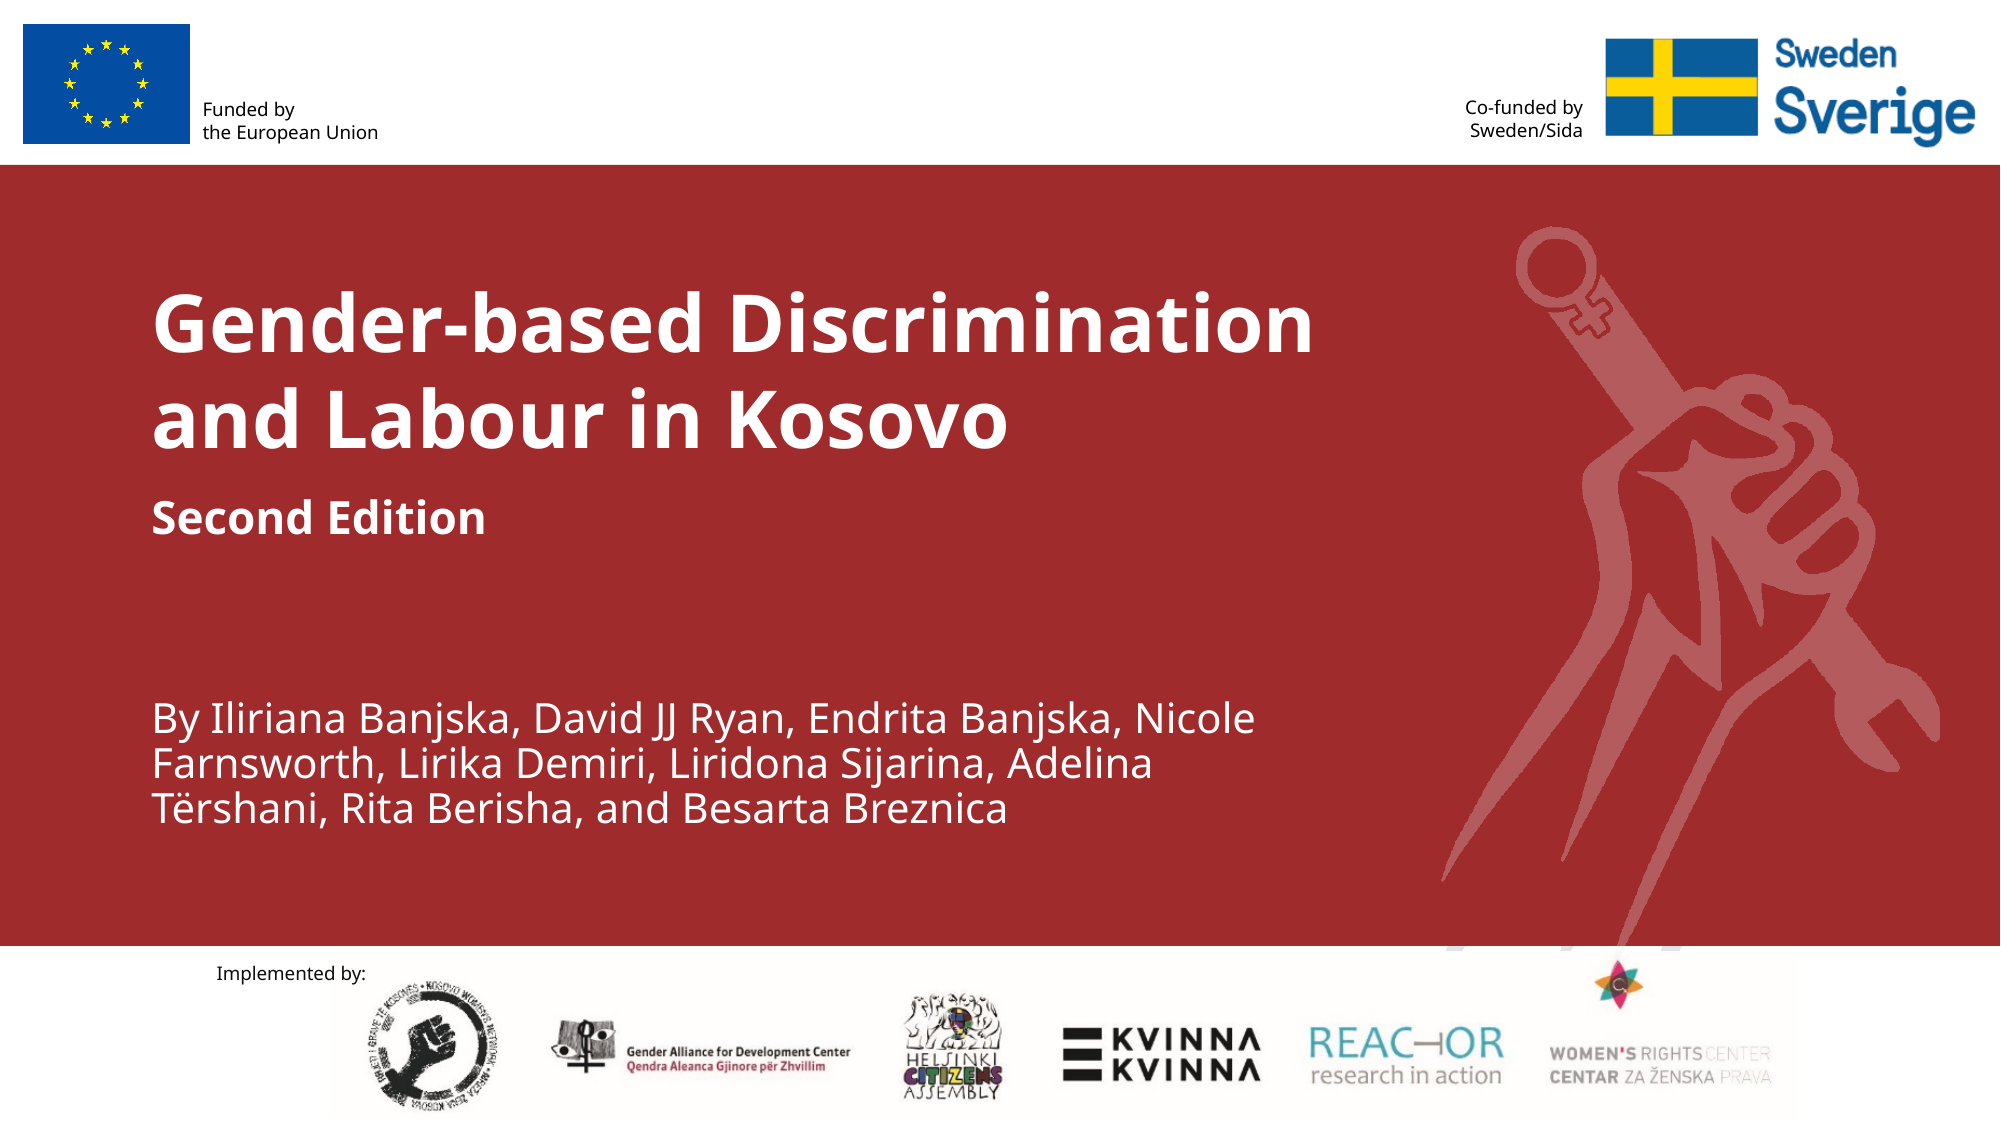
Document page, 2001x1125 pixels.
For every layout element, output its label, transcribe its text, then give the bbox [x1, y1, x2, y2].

title Gender-based Discrimination and Labour in Kosovo [136, 261, 1371, 472]
picture [1600, 33, 1983, 157]
picture [329, 226, 1940, 1119]
text_box Second Edition [136, 488, 1580, 636]
list By Iliriana Banjska, David JJ Ryan, Endrita Banjska, Nicole Farnsworth, Lirika Demiri, Liridona Sijarina, Adelina Tërshani, Rita Berisha, and Besarta Breznica [136, 689, 1337, 893]
picture [19, 20, 193, 147]
